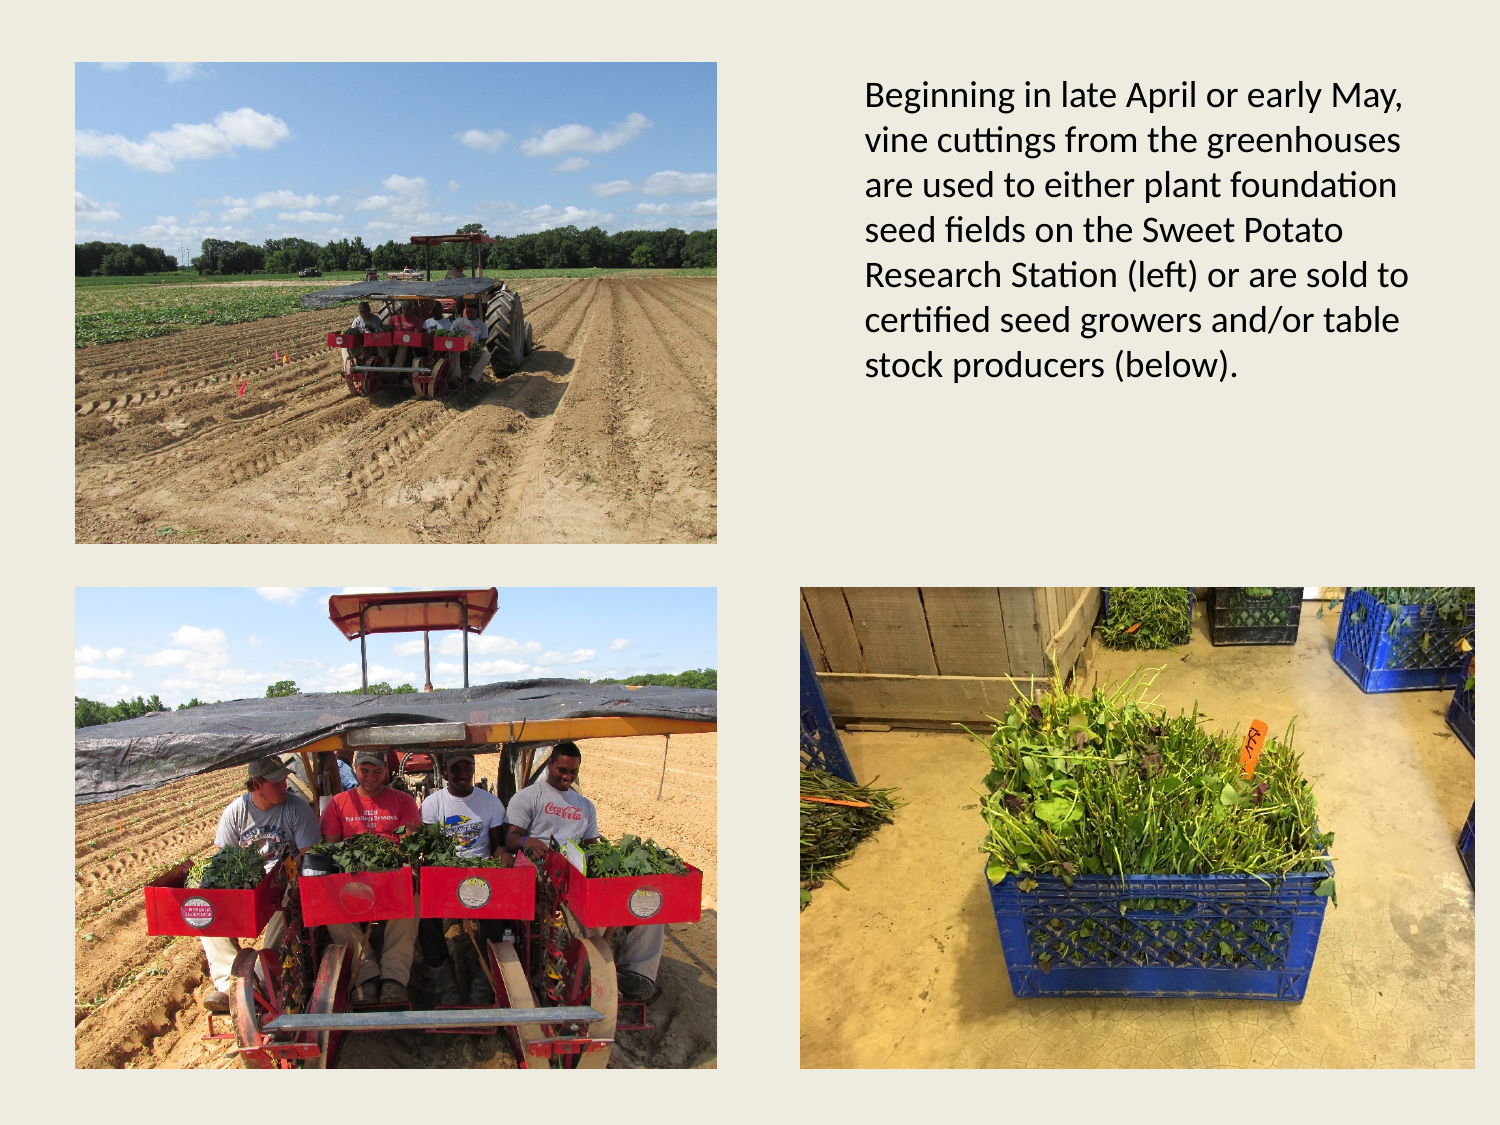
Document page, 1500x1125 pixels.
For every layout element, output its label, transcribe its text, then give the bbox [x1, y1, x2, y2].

picture [74, 587, 717, 1069]
picture [74, 62, 717, 544]
text_box Beginning in late April or early May, vine cuttings from the greenhouses are used to either plant foundation seed fields on the Sweet Potato Research Station (left) or are sold to certified seed growers and/or table stock producers (below). [849, 62, 1463, 393]
picture [799, 587, 1476, 1069]
